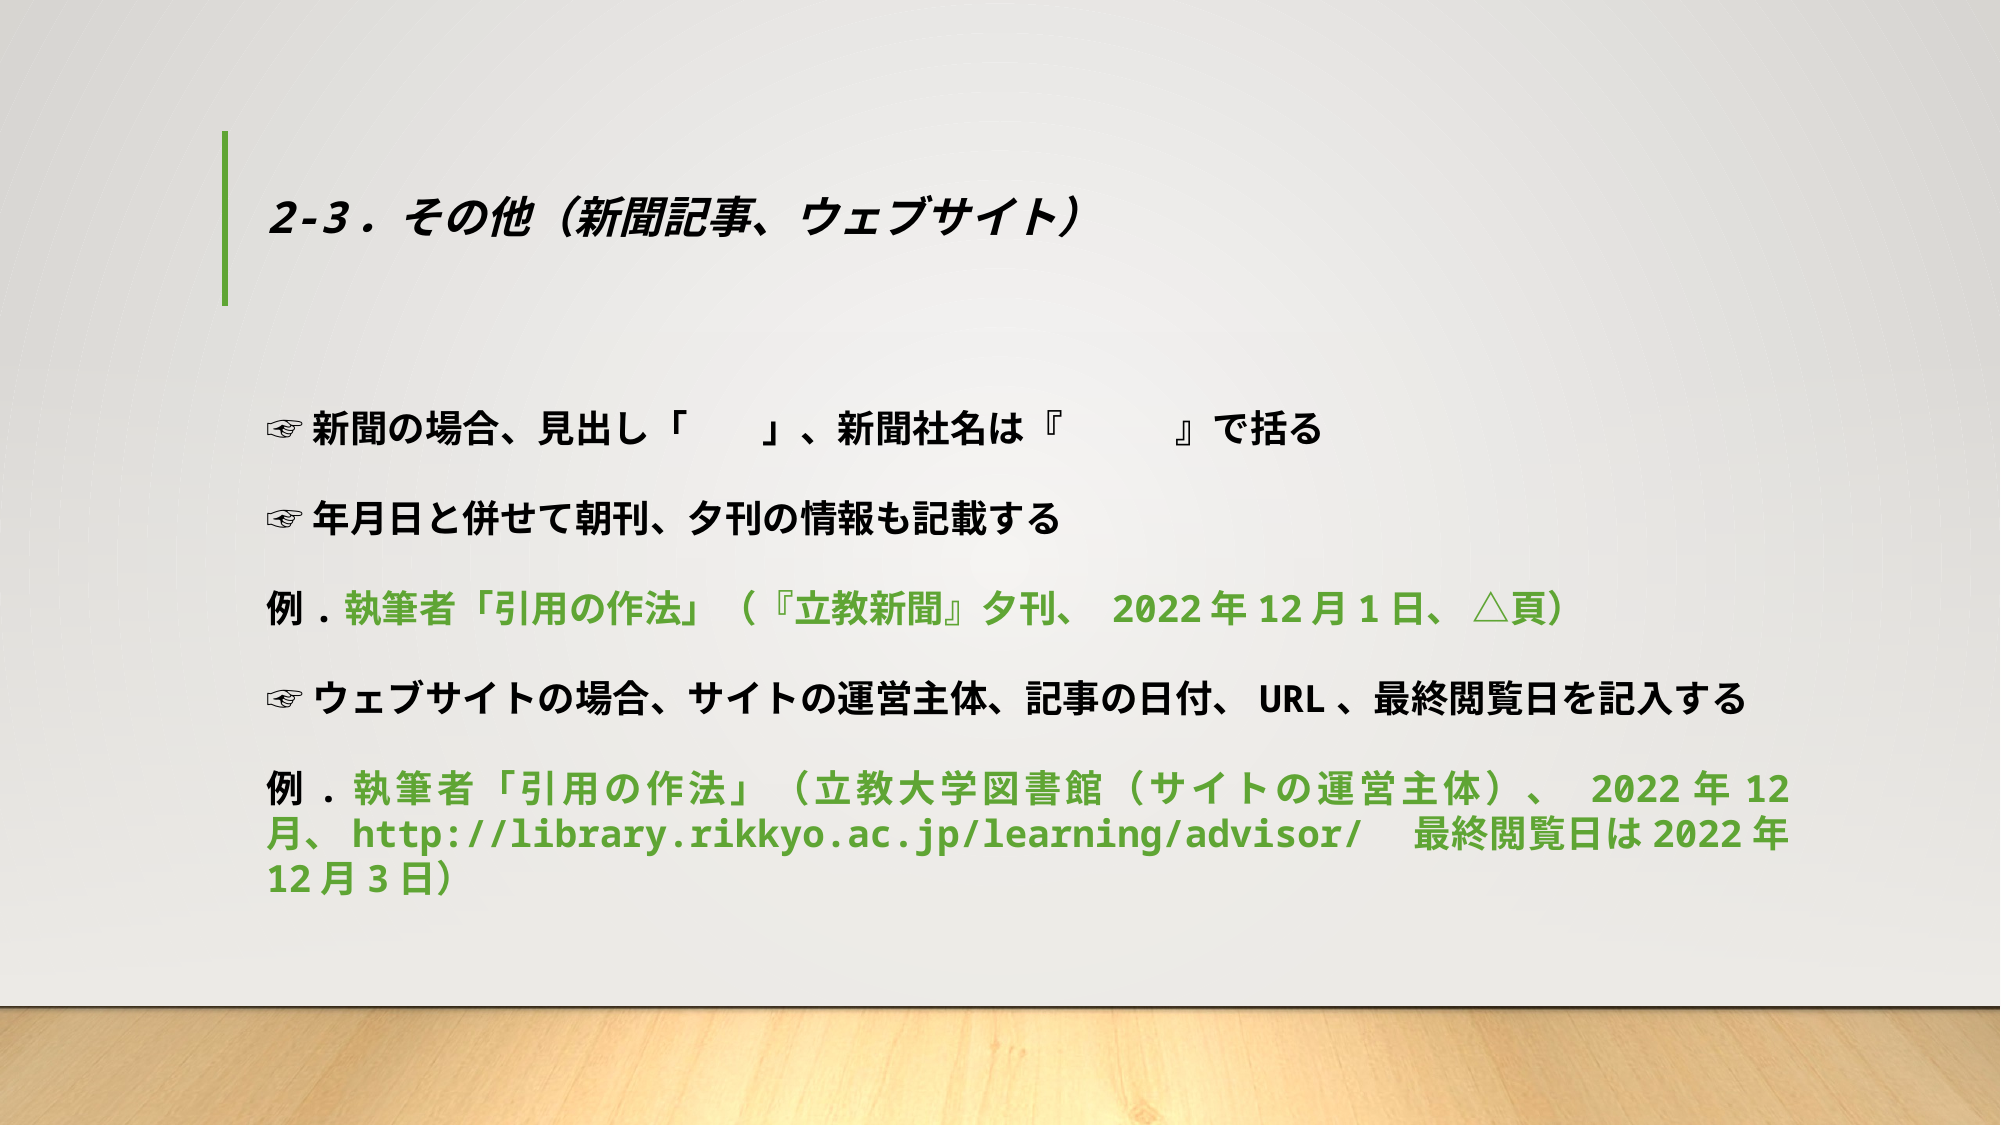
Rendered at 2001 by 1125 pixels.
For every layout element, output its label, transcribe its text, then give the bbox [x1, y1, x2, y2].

title 2-3．その他（新聞記事、ウェブサイト） [251, 131, 1814, 305]
picture [0, 1006, 2000, 1125]
text_box ☞新聞の場合、見出し「 」、新聞社名は『 』で括る ☞年月日と併せて朝刊、夕刊の情報も記載する 例.執筆者「引用の作法」（『立教新聞』夕刊、 2022年12月1日、 △頁） ☞ウェブサイトの場合、サイトの運営主体、記事の日付、URL、最終閲覧日を記入する 例.執筆者「引用の作法」（立教大学図書館（サイトの運営主体）、 2022年12月、http://library.rikkyo.ac.jp/learning/advisor/ 最終閲覧日は2022年12月3日） [251, 397, 1814, 998]
